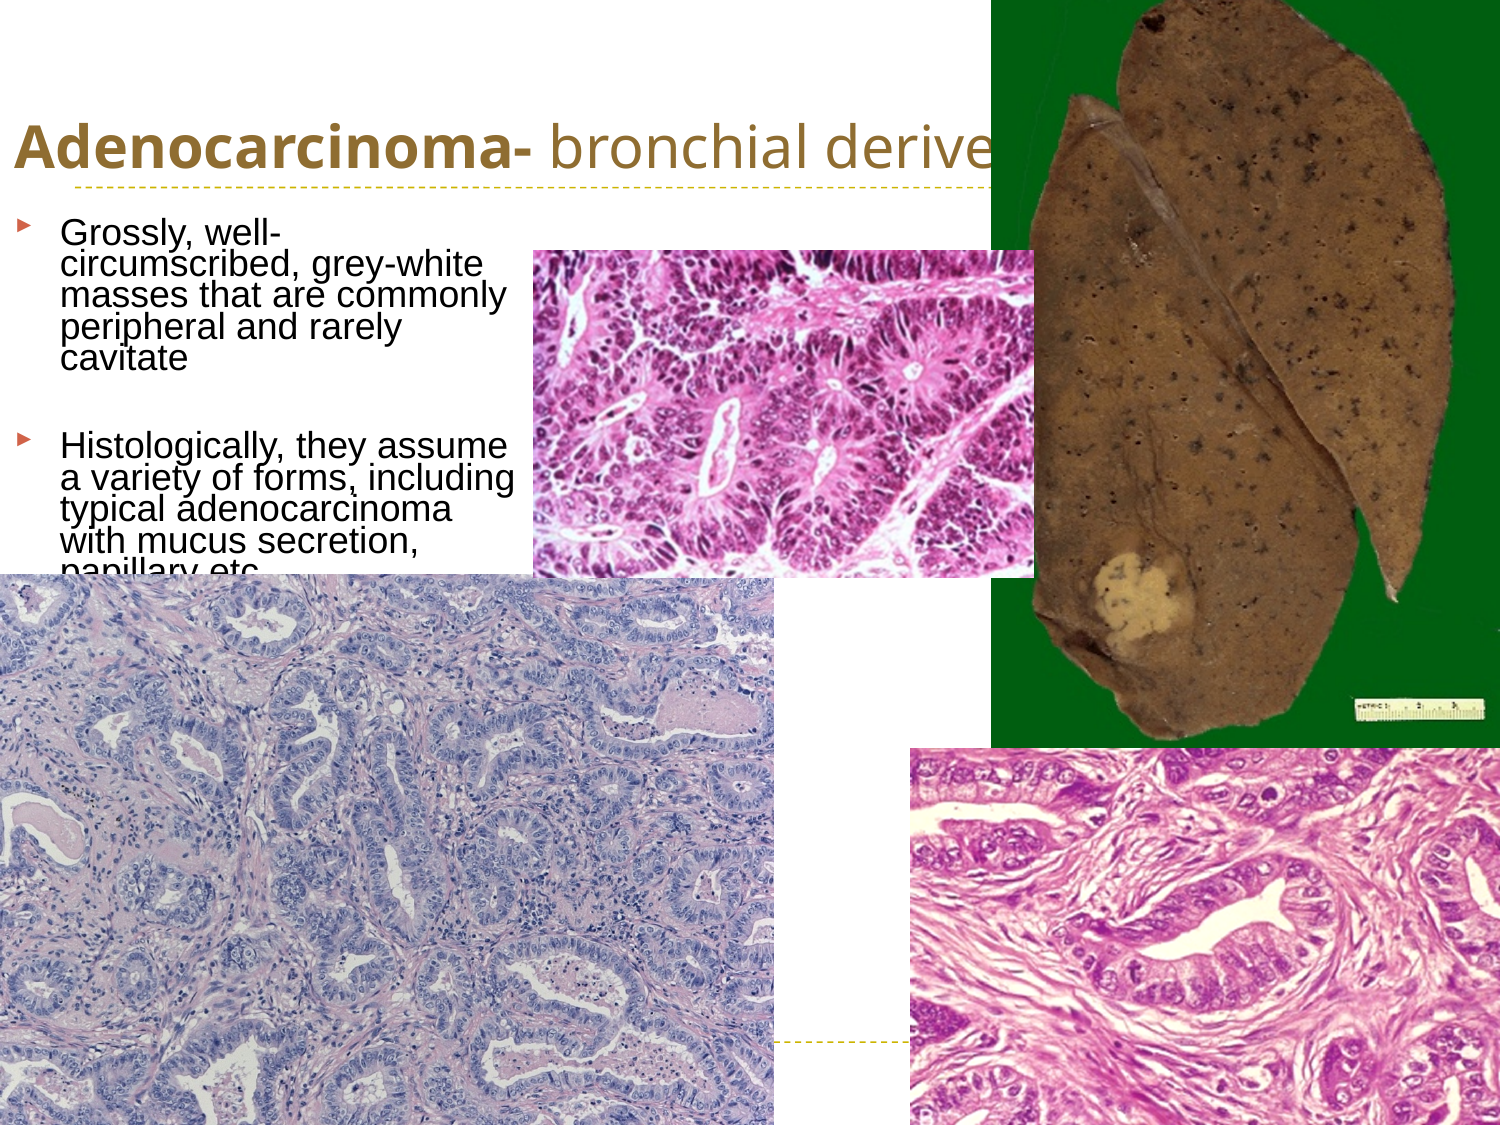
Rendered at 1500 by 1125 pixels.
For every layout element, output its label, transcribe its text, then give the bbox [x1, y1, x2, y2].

list Grossly, well-circumscribed, grey-white masses that are commonly peripheral and rarely cavitate Histologically, they assume a variety of forms, including typical adenocarcinoma with mucus secretion, papillary etc. [0, 212, 537, 525]
title Adenocarcinoma- bronchial derived [0, 99, 985, 188]
picture [0, 0, 1500, 1125]
